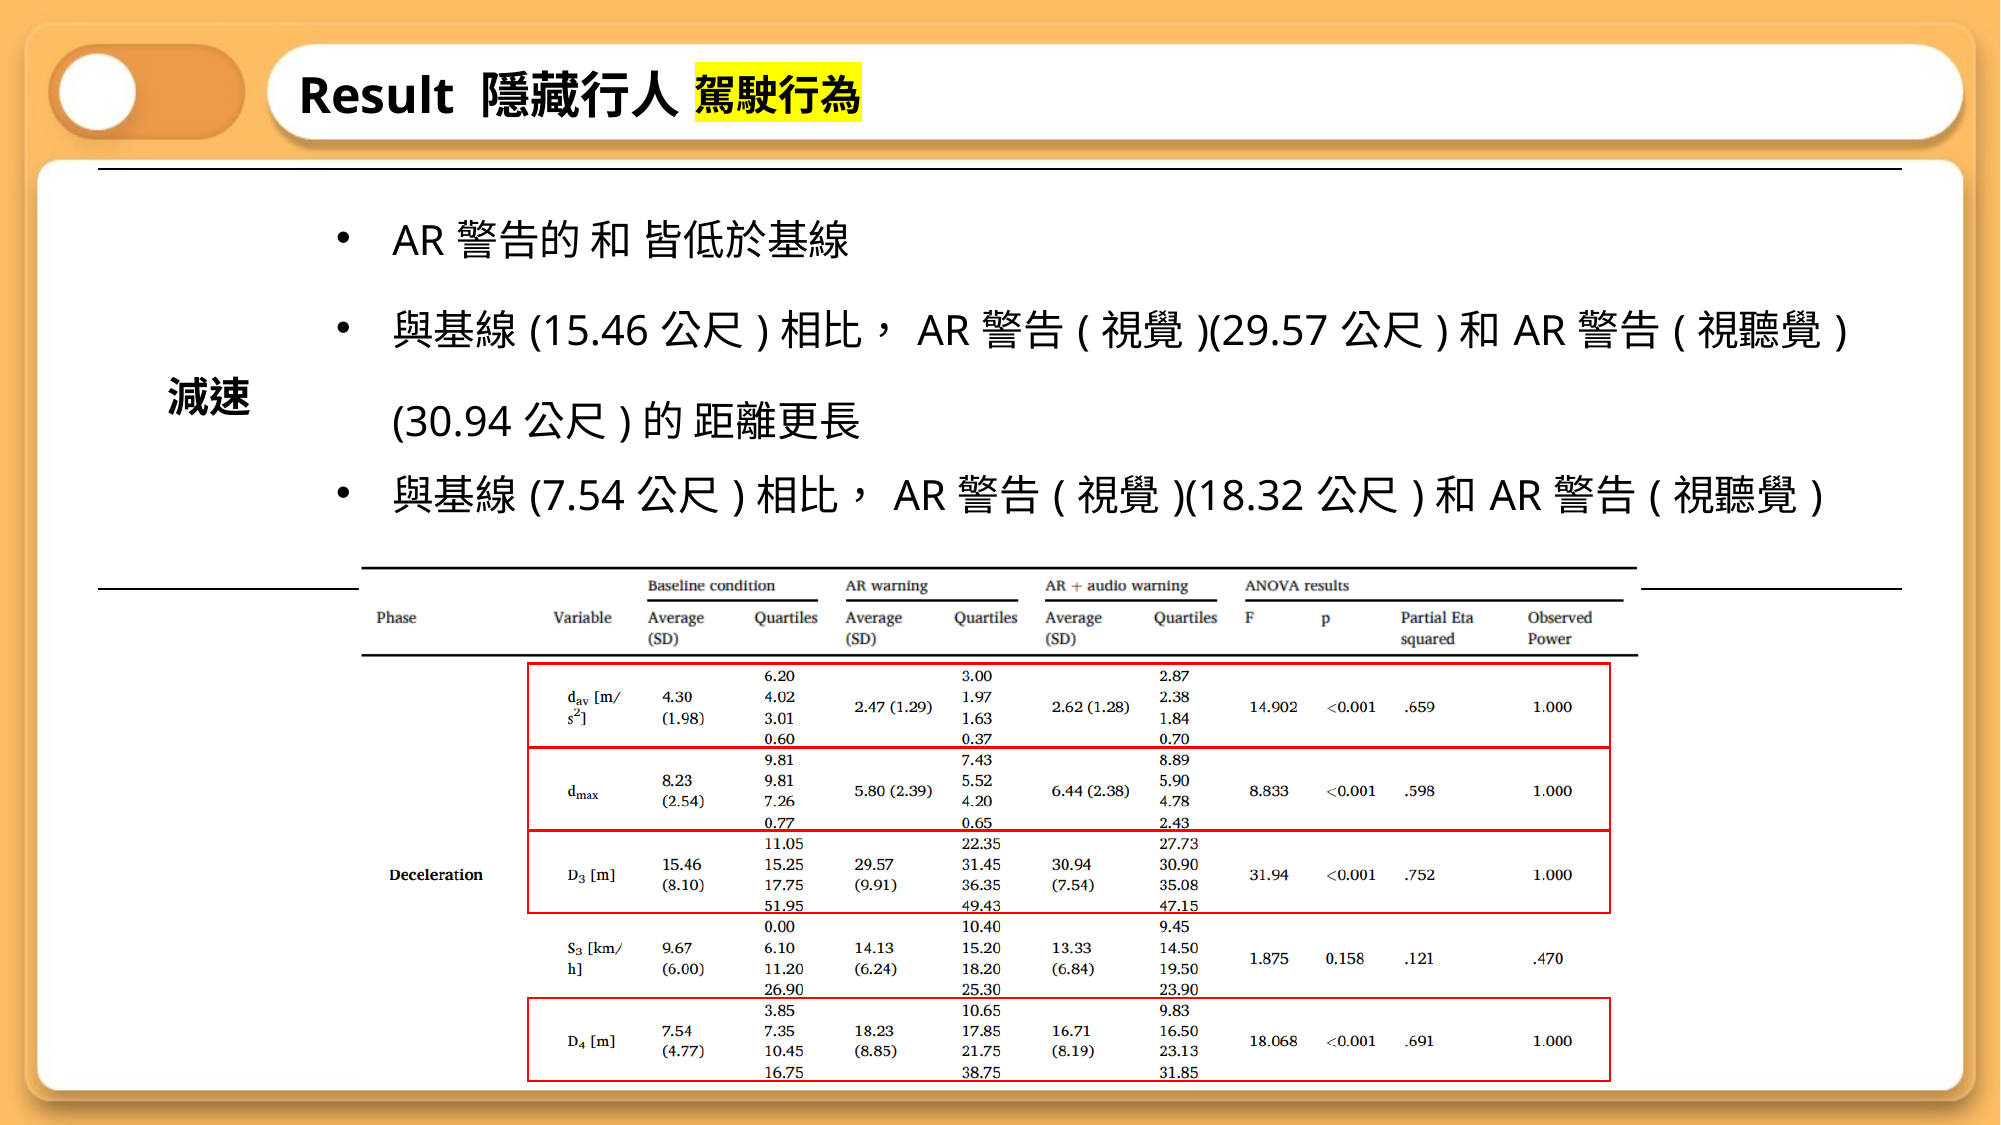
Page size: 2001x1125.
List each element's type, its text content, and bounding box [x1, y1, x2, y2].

text_box 駕駛行為 [679, 60, 877, 126]
text_box Result 隱藏行人 [283, 55, 696, 131]
picture [0, 0, 2001, 1125]
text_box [358, 562, 1642, 1082]
